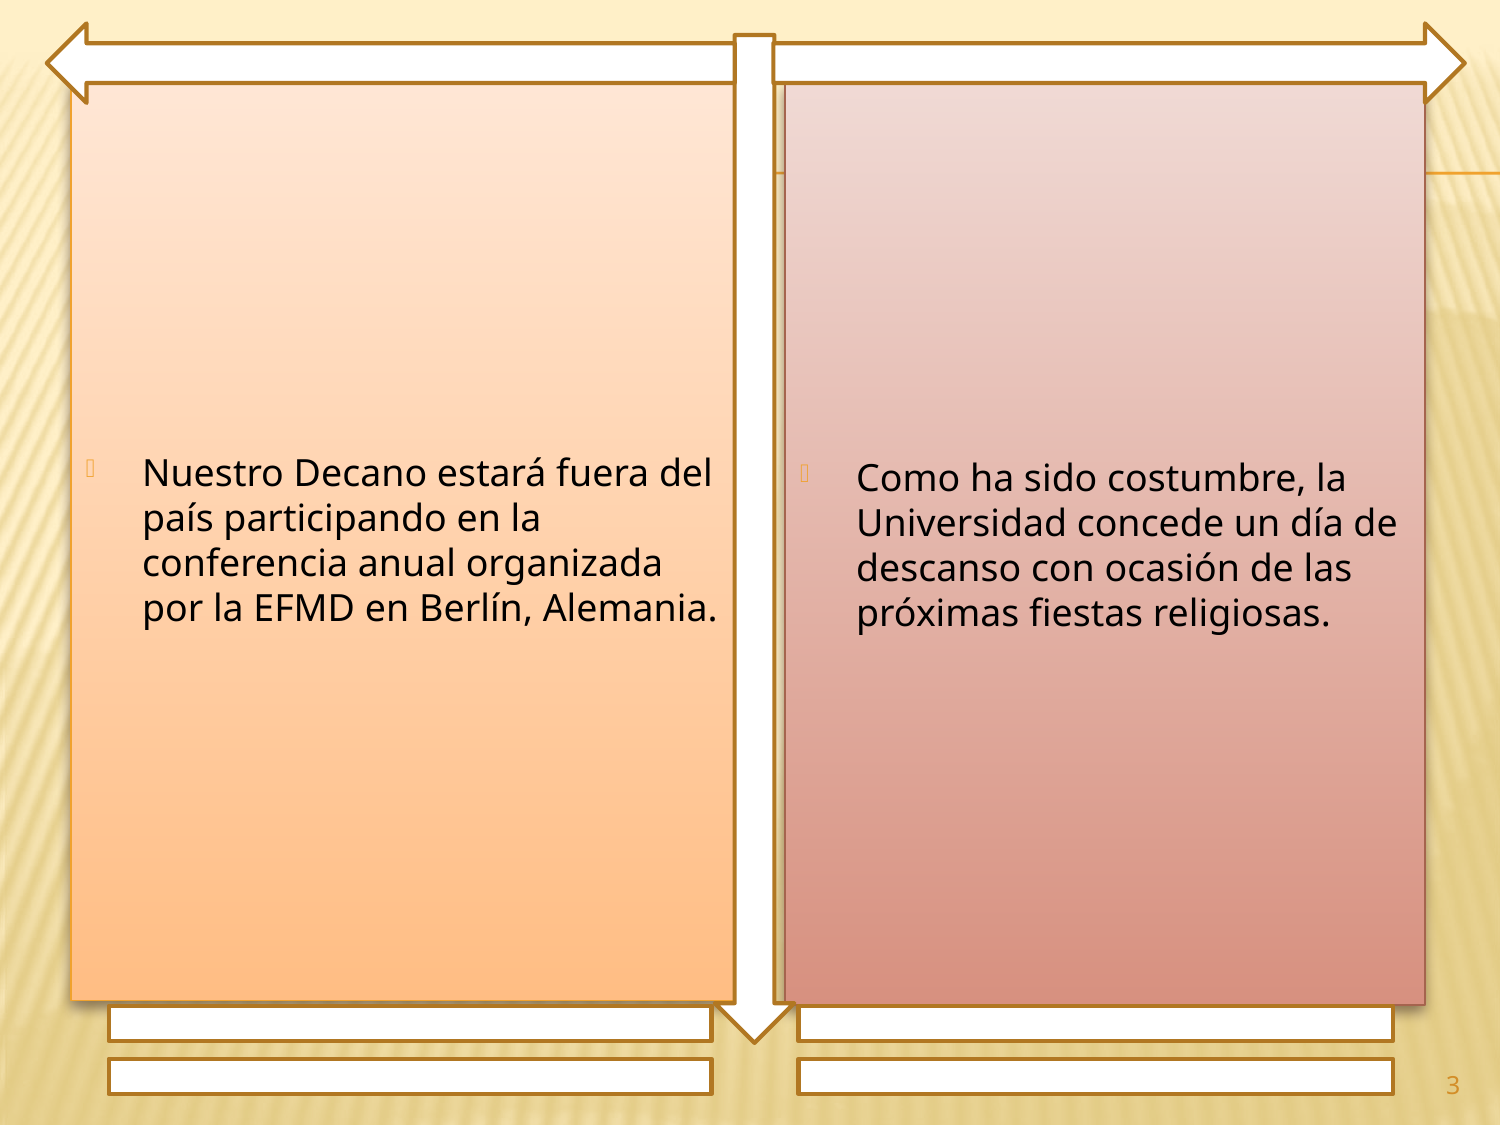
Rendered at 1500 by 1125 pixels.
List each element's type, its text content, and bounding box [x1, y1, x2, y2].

text_box [107, 1004, 714, 1043]
list Nuestro Decano estará fuera del país participando en la conferencia anual organizada por la EFMD en Berlín, Alemania. [70, 86, 732, 1001]
list Como ha sido costumbre, la Universidad concede un día de descanso con ocasión de las próximas fiestas religiosas. [784, 86, 1426, 1006]
text_box [44, 21, 737, 105]
text_box [796, 1004, 1395, 1043]
text_box [771, 21, 1467, 105]
slide_number 3 [1350, 1062, 1475, 1103]
text_box [107, 1057, 714, 1096]
text_box [796, 1057, 1395, 1096]
text_box [712, 32, 797, 1046]
